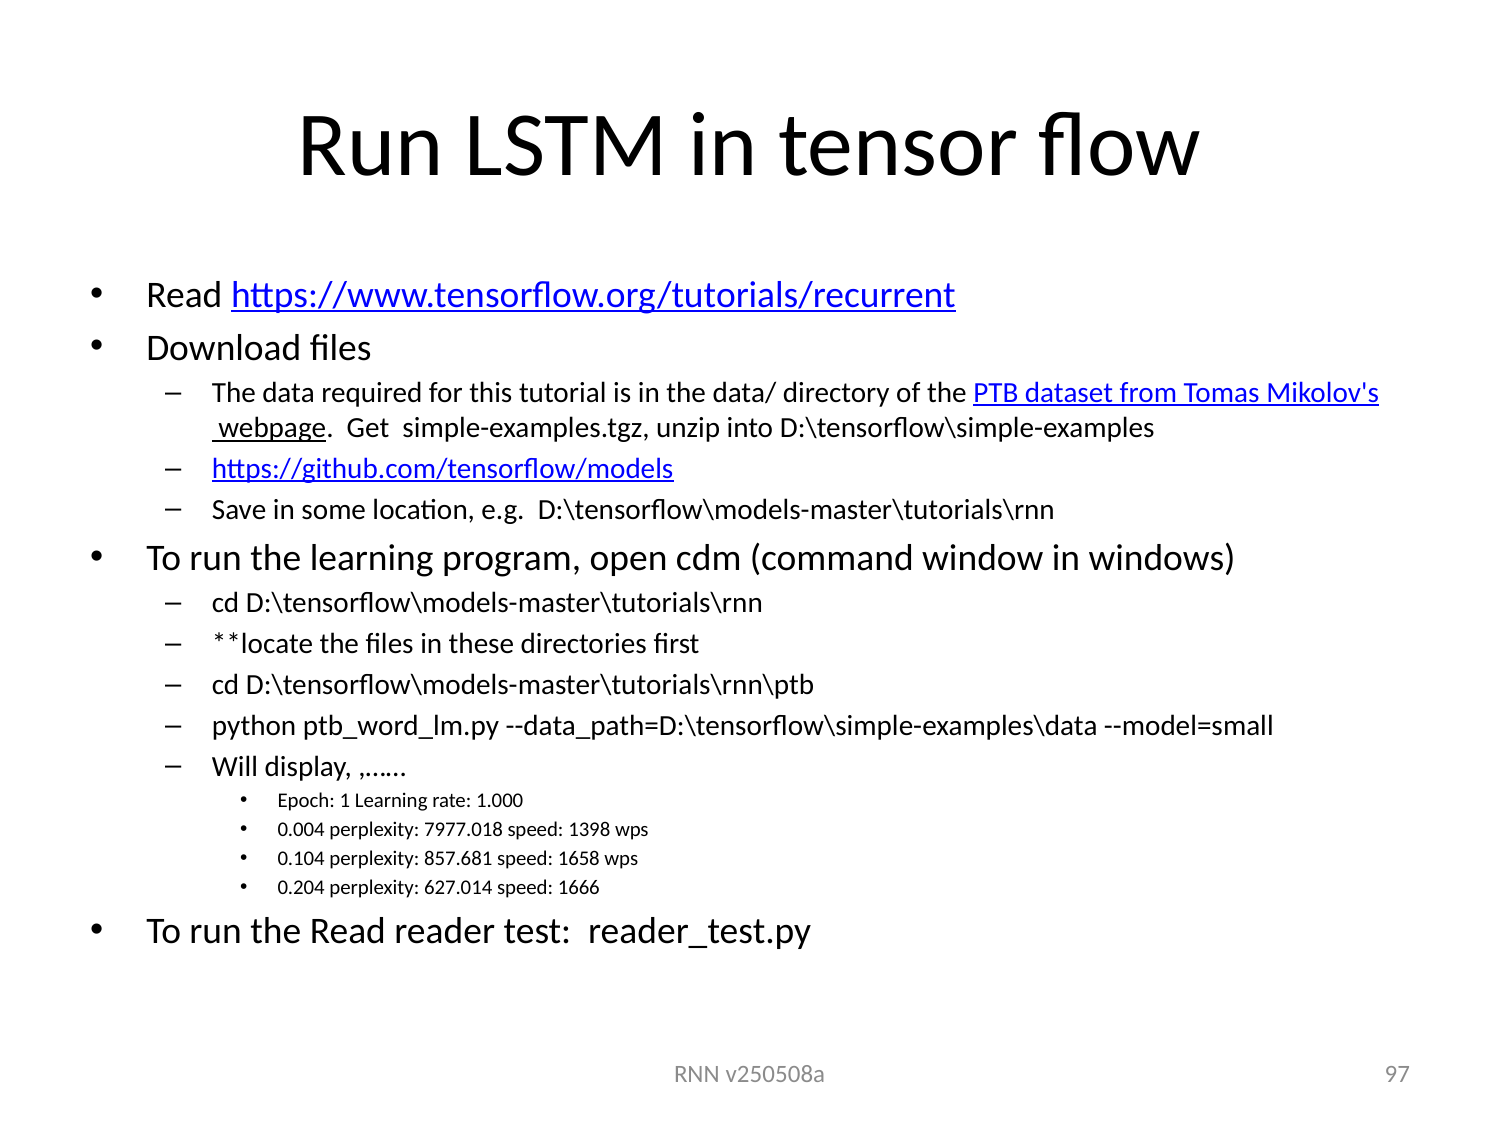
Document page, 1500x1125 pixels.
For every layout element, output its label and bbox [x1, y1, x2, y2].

slide_number [1074, 1042, 1425, 1103]
list [75, 262, 1425, 1005]
footer [512, 1042, 988, 1103]
title [75, 45, 1425, 233]
